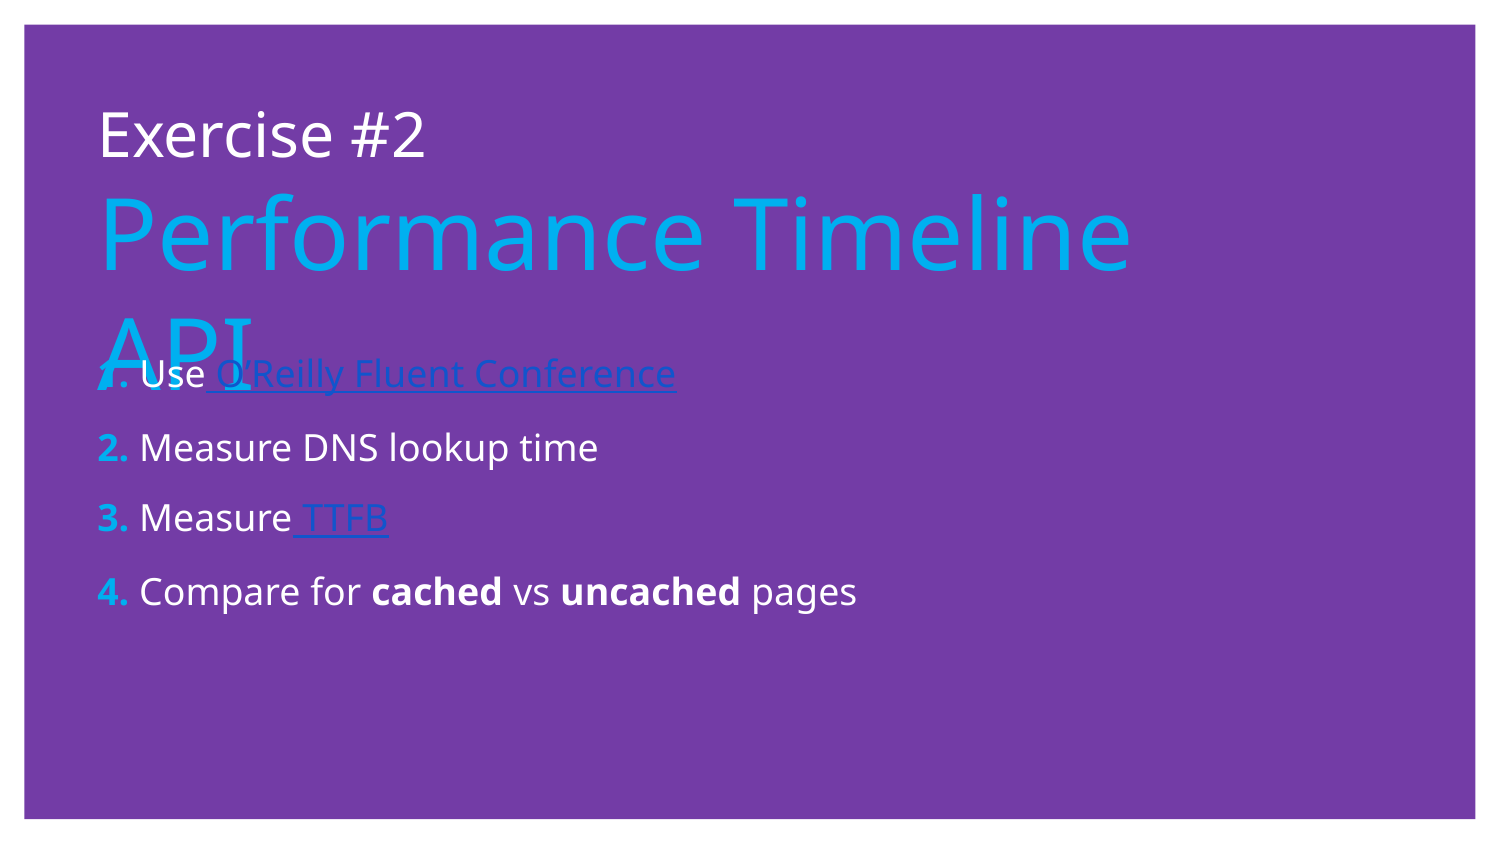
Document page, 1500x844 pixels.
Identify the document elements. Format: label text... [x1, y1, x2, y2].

text_box Exercise #2 Performance Timeline API [82, 80, 1298, 194]
text_box 1. Use O’Reilly Fluent Conference 2. Measure DNS lookup time 3. Measure TTFB 4. Compare for cached vs uncached pages [82, 309, 1271, 534]
